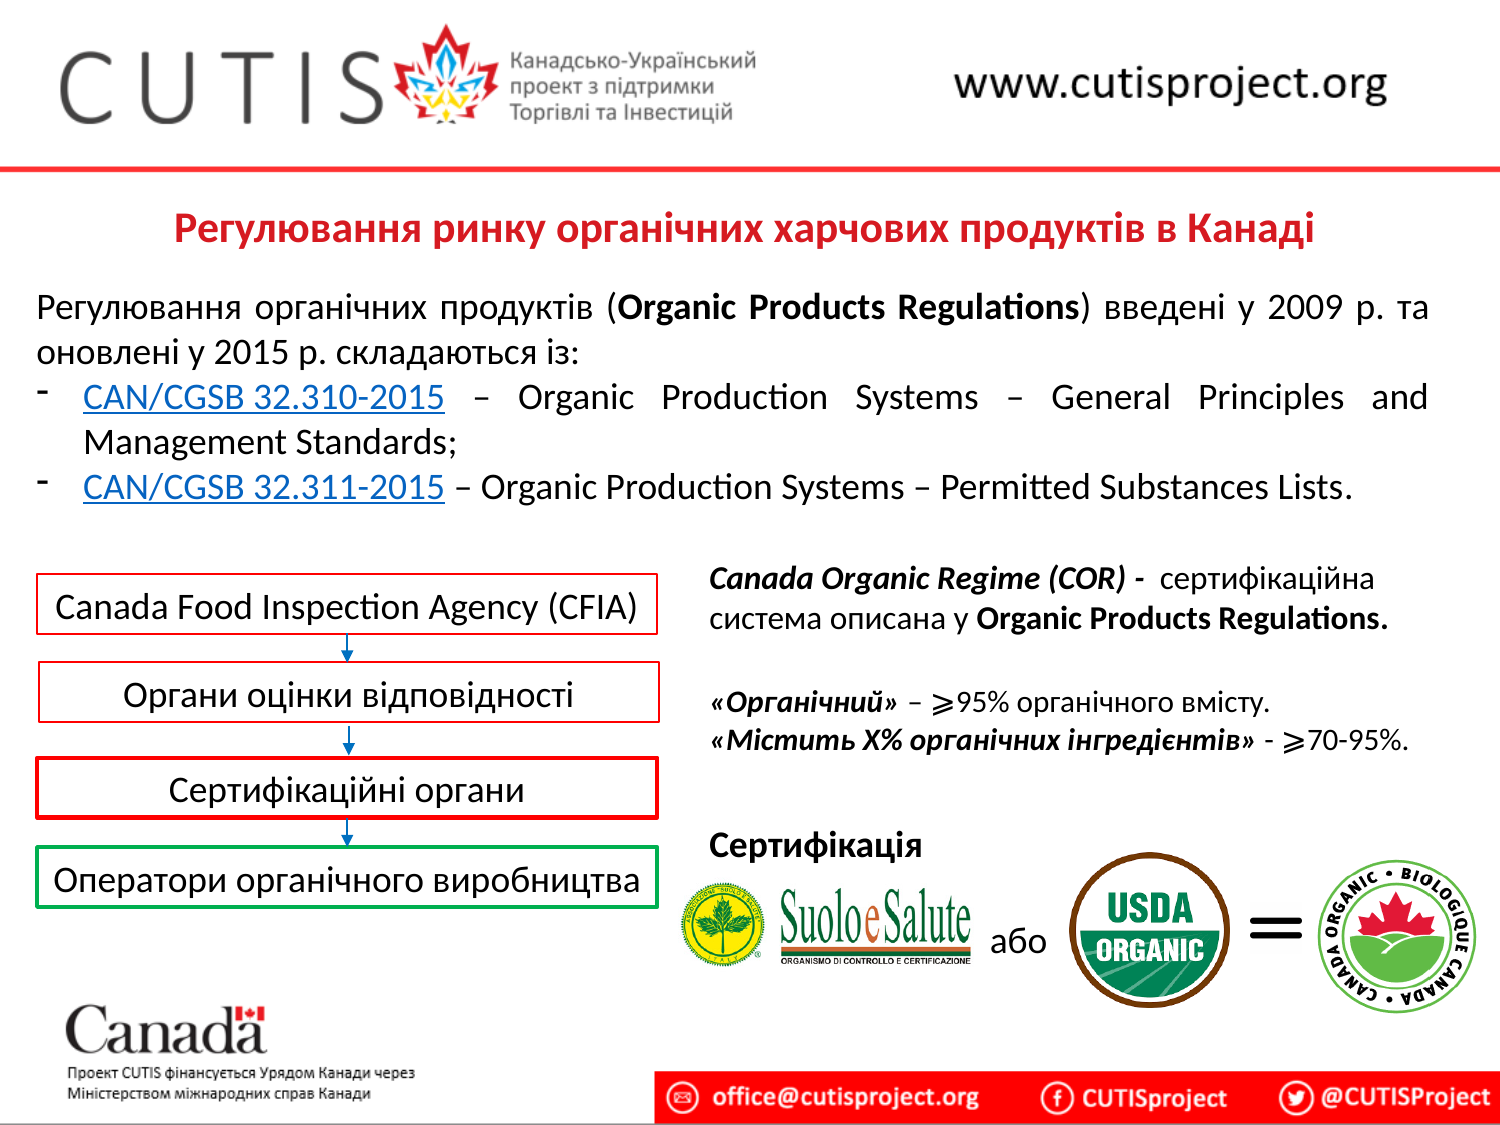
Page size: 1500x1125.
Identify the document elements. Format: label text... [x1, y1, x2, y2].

text_box або [975, 908, 1069, 969]
text_box Регулювання органічних продуктів (Organic Products Regulations) введені у 2009 р. та оновлені у 2015 р. складаються із: CAN/CGSB 32.310-2015 – Organic Production Systems – General Principles and Management Standards; CAN/CGSB 32.311-2015 – Organic Production Systems – Permitted Substances Lists. [21, 274, 1445, 515]
text_box Сертифікація [694, 812, 968, 873]
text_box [37, 574, 659, 908]
text_box Canada Organic Regime (COR) - сертифікаційна система описана у Organic Products Regulations. [694, 548, 1445, 644]
text_box «Органічний» – ⩾95% органічного вмісту. «Містить X% органічних інгредієнтів» - ⩾70-95%. [694, 674, 1445, 764]
title Регулювання ринку органічних харчових продуктів в Канаді [103, 126, 1397, 274]
picture [0, 0, 1500, 1125]
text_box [1069, 832, 1489, 1028]
